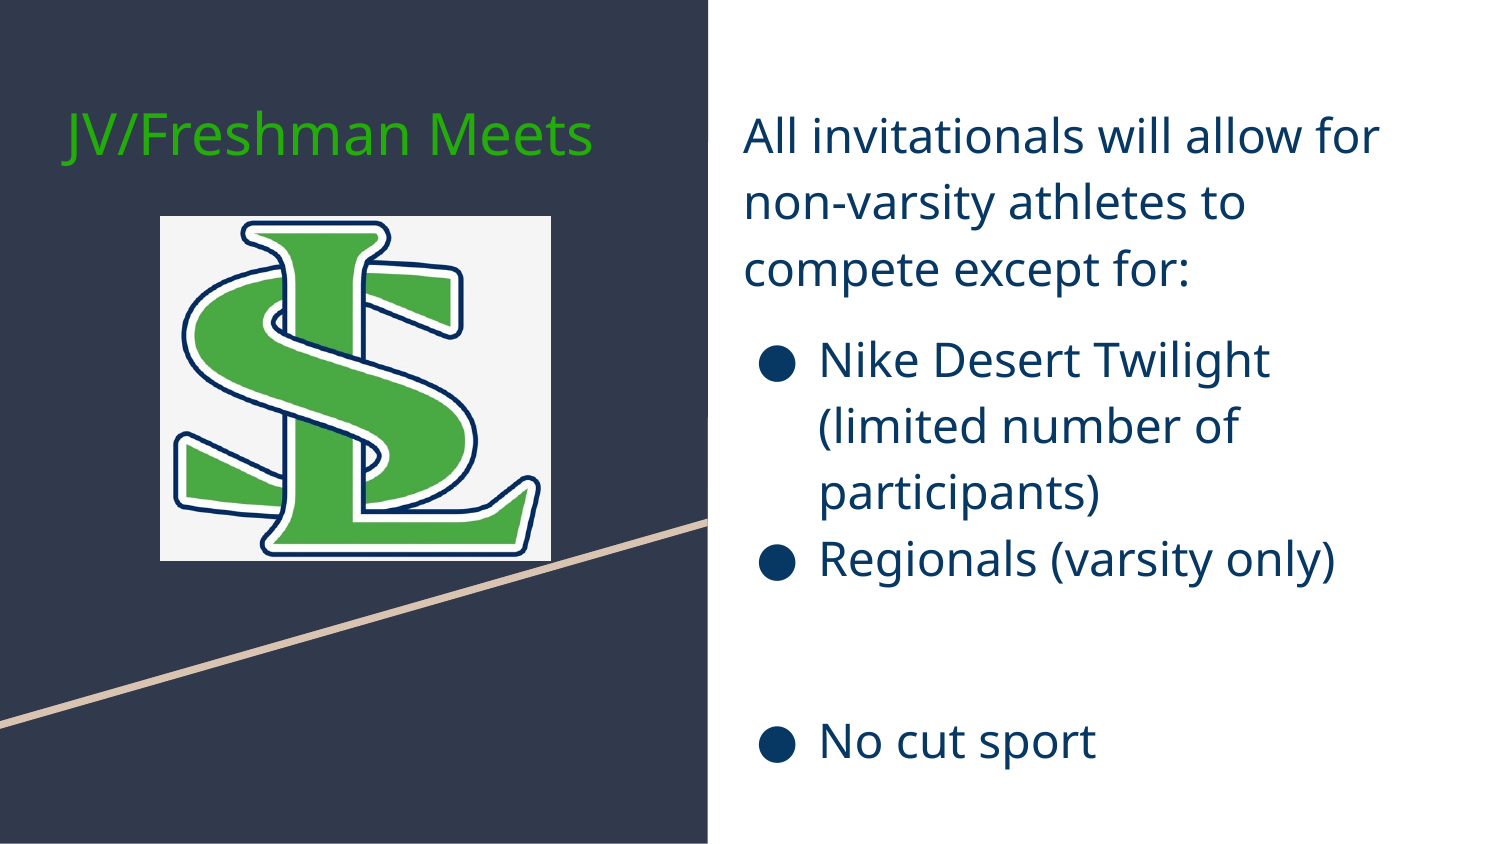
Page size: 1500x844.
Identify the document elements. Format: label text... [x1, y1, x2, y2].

picture [159, 216, 551, 561]
title JV/Freshman Meets [51, 82, 660, 494]
list All invitationals will allow for non-varsity athletes to compete except for: Nike Desert Twilight (limited number of participants) Regionals (varsity only) No cut sport [728, 82, 1466, 796]
